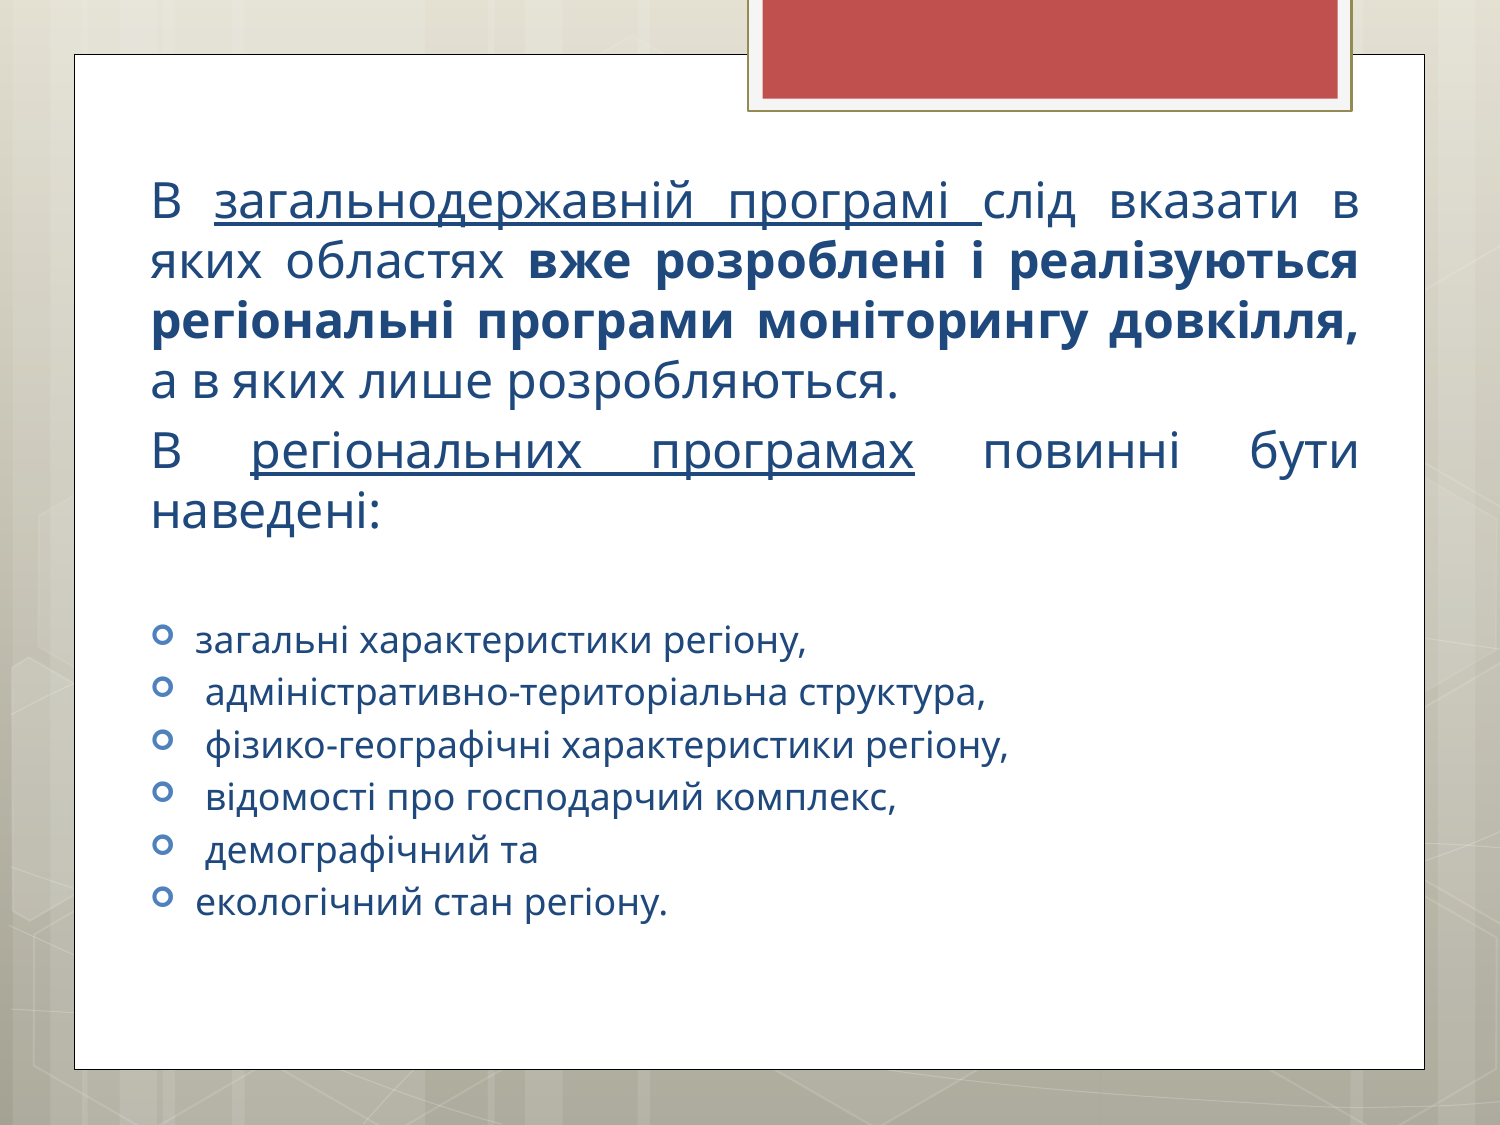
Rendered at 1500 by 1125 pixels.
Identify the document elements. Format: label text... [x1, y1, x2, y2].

list В загальнодержавній програмі слід вказати в яких областях вже розроблені і реалізуються регіональні програми моніторингу довкілля, а в яких лише розробляються. В регіональних програмах повинні бути наведені: загальні характеристики регіону, адміністративно-територіальна структура, фізико-географічні характеристики регіону, відомості про господарчий комплекс, демографічний та екологічний стан регіону. [123, 160, 1376, 1047]
